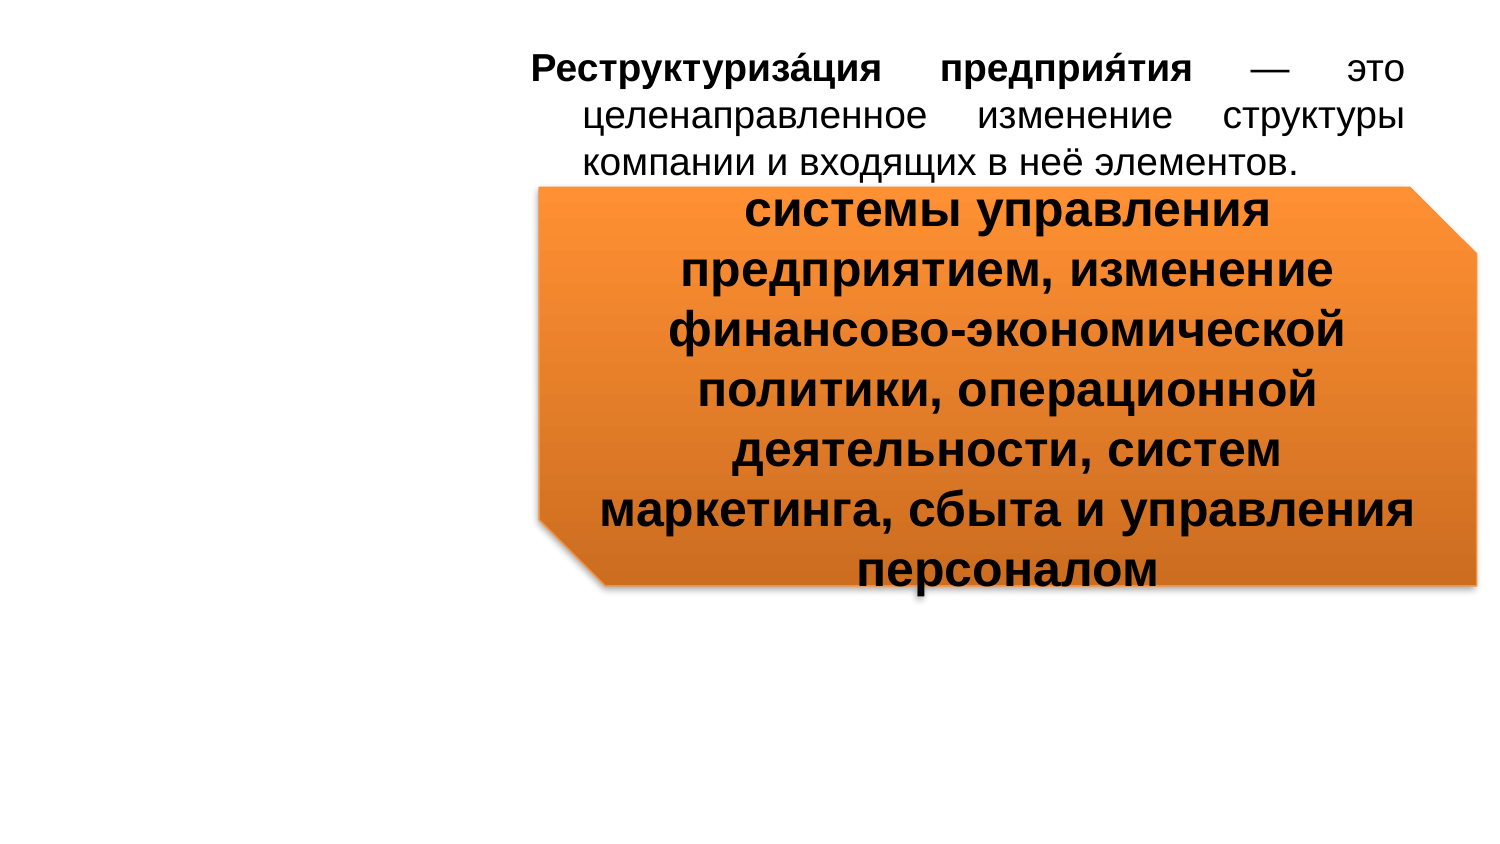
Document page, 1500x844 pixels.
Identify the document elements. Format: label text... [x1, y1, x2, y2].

text_box системы управления предприятием, изменение финансово-экономической политики, операционной деятельности, систем маркетинга, сбыта и управления персоналом [538, 186, 1478, 587]
list Реструктуриза́ция предприя́тия — это целенаправленное изменение структуры компании и входящих в неё элементов. [515, 35, 1421, 194]
